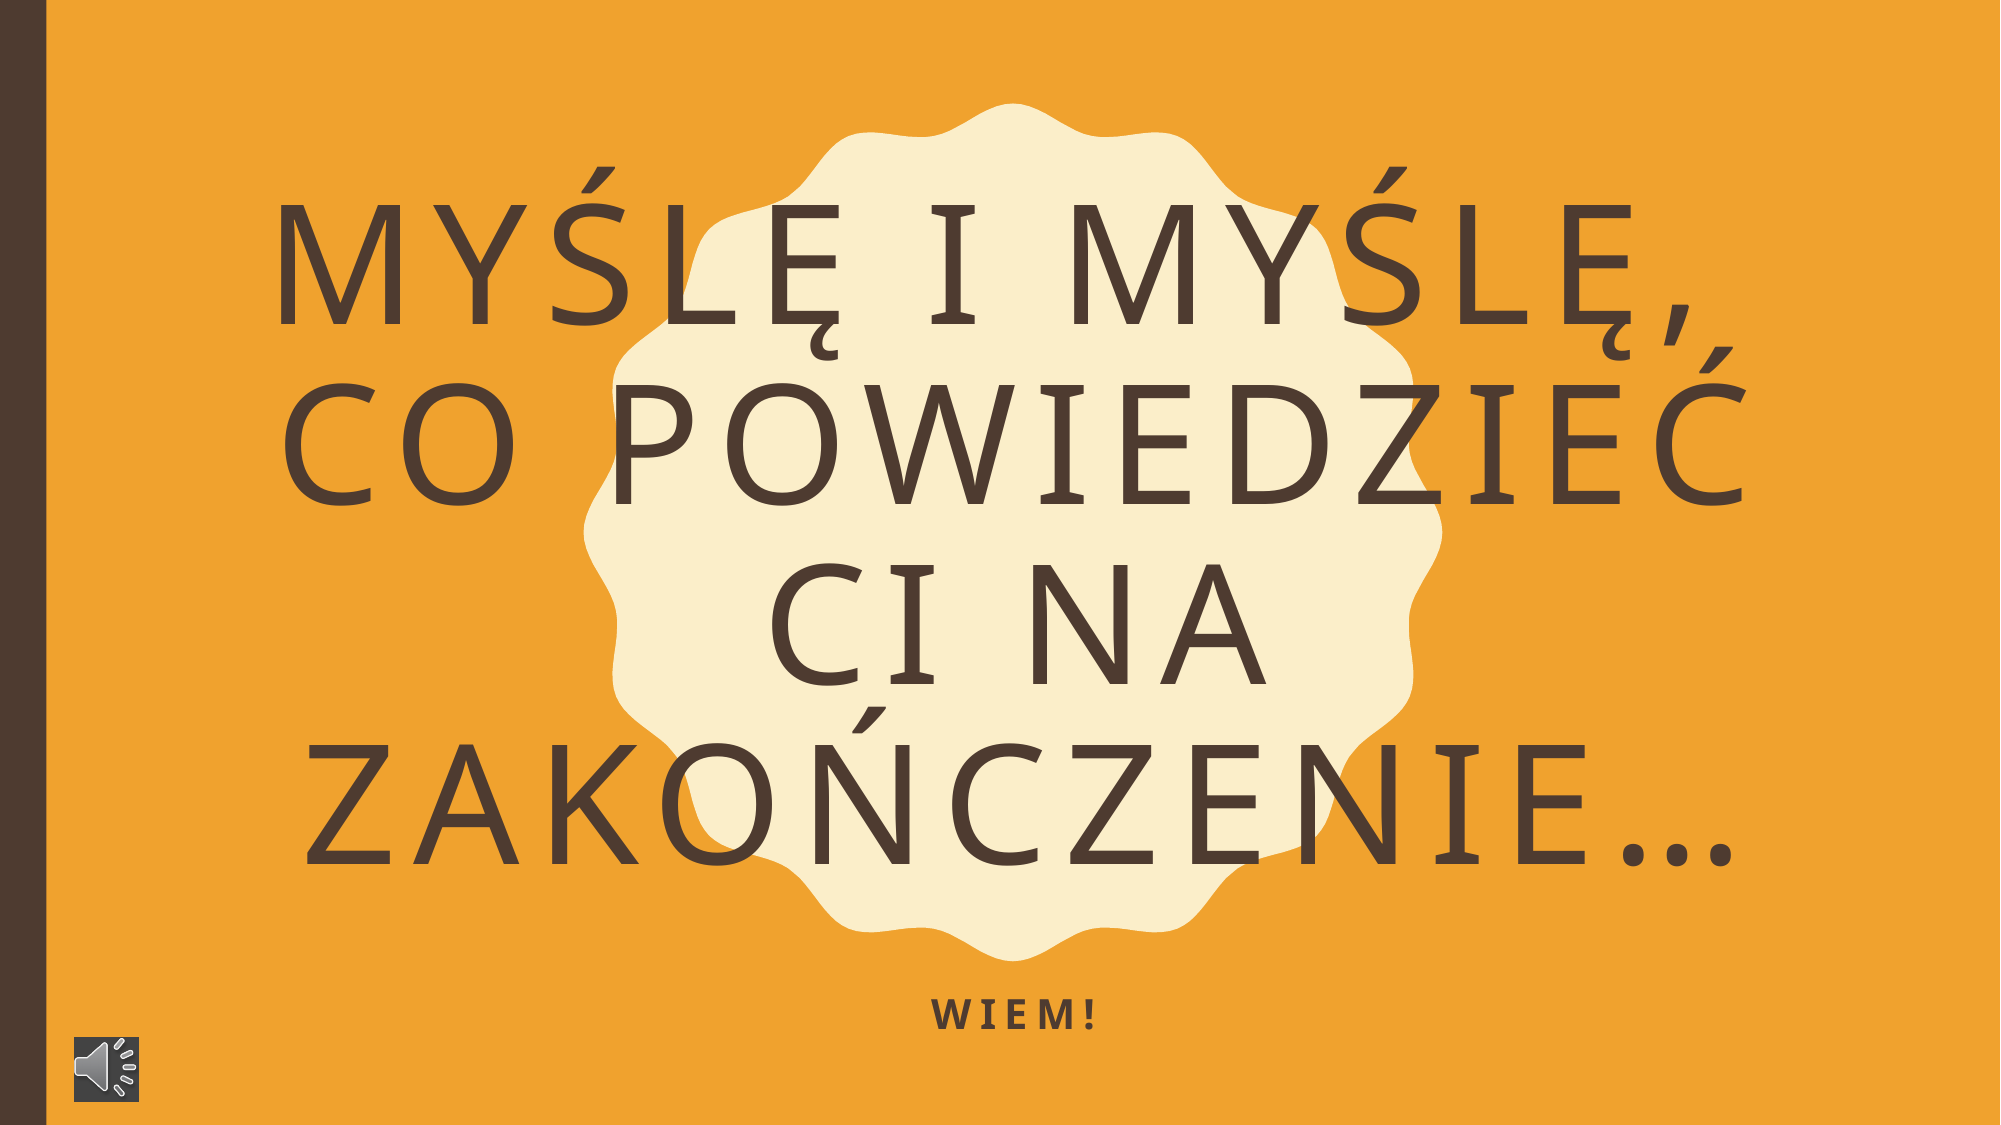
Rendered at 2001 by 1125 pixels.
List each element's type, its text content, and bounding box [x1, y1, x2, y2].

subtitle Wiem! [363, 980, 1684, 1103]
title Myślę i myślę, co powiedzieć Ci na zakończenie… [176, 180, 1870, 902]
picture [73, 1035, 140, 1103]
